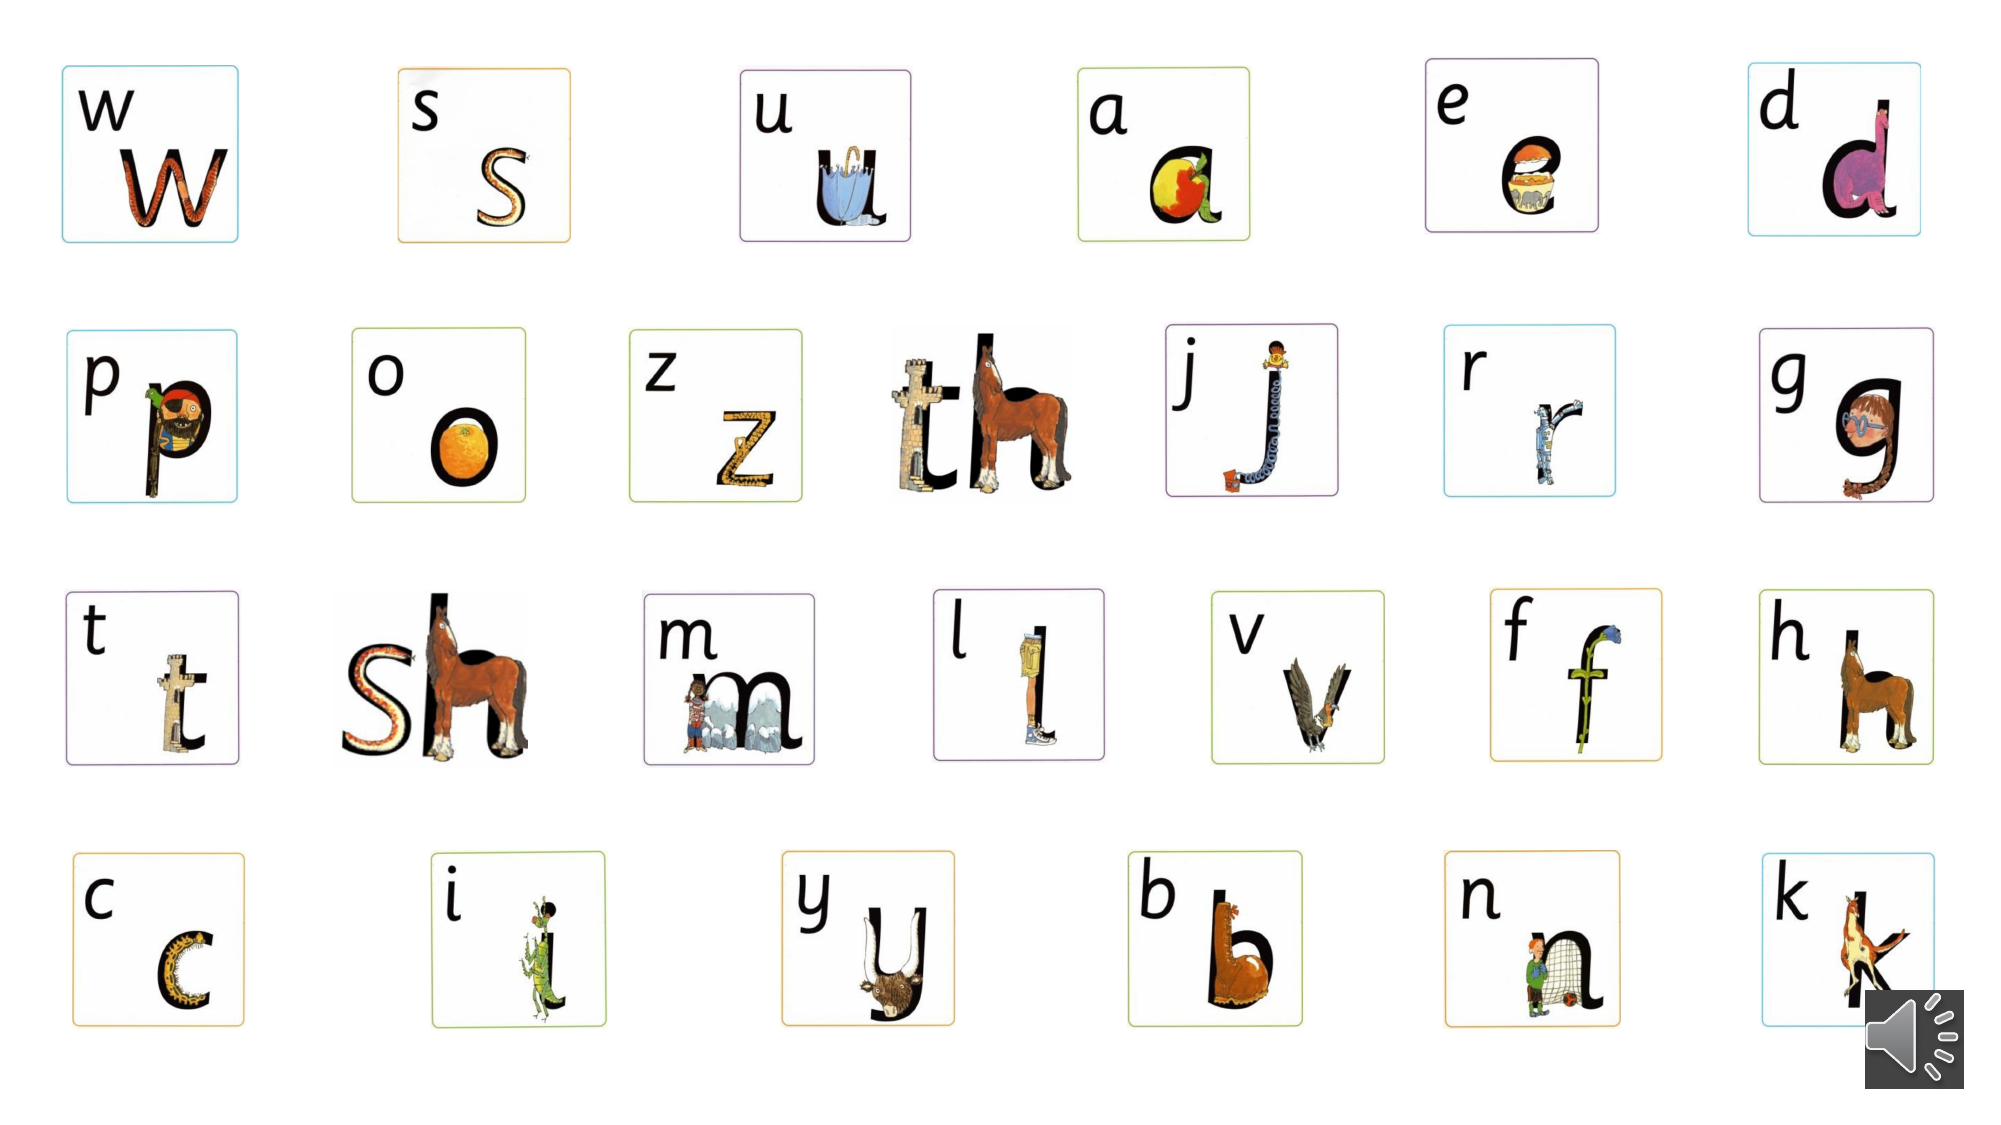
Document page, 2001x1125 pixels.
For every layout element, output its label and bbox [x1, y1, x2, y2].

picture [1162, 321, 1342, 499]
picture [1210, 588, 1386, 766]
picture [1441, 321, 1618, 499]
picture [66, 327, 240, 505]
picture [1127, 849, 1305, 1028]
picture [627, 326, 804, 504]
picture [60, 65, 240, 244]
picture [1757, 326, 1936, 504]
picture [1442, 850, 1622, 1029]
picture [642, 590, 817, 768]
picture [1073, 65, 1253, 244]
picture [351, 326, 528, 504]
picture [1489, 585, 1664, 763]
picture [397, 65, 572, 244]
picture [1759, 850, 1965, 1090]
picture [63, 588, 242, 767]
picture [1424, 56, 1601, 234]
picture [430, 850, 609, 1029]
picture [332, 590, 528, 768]
picture [72, 850, 246, 1029]
picture [891, 325, 1074, 503]
picture [931, 585, 1108, 763]
picture [780, 849, 956, 1028]
picture [1747, 59, 1922, 237]
picture [1758, 588, 1936, 766]
picture [737, 65, 913, 244]
